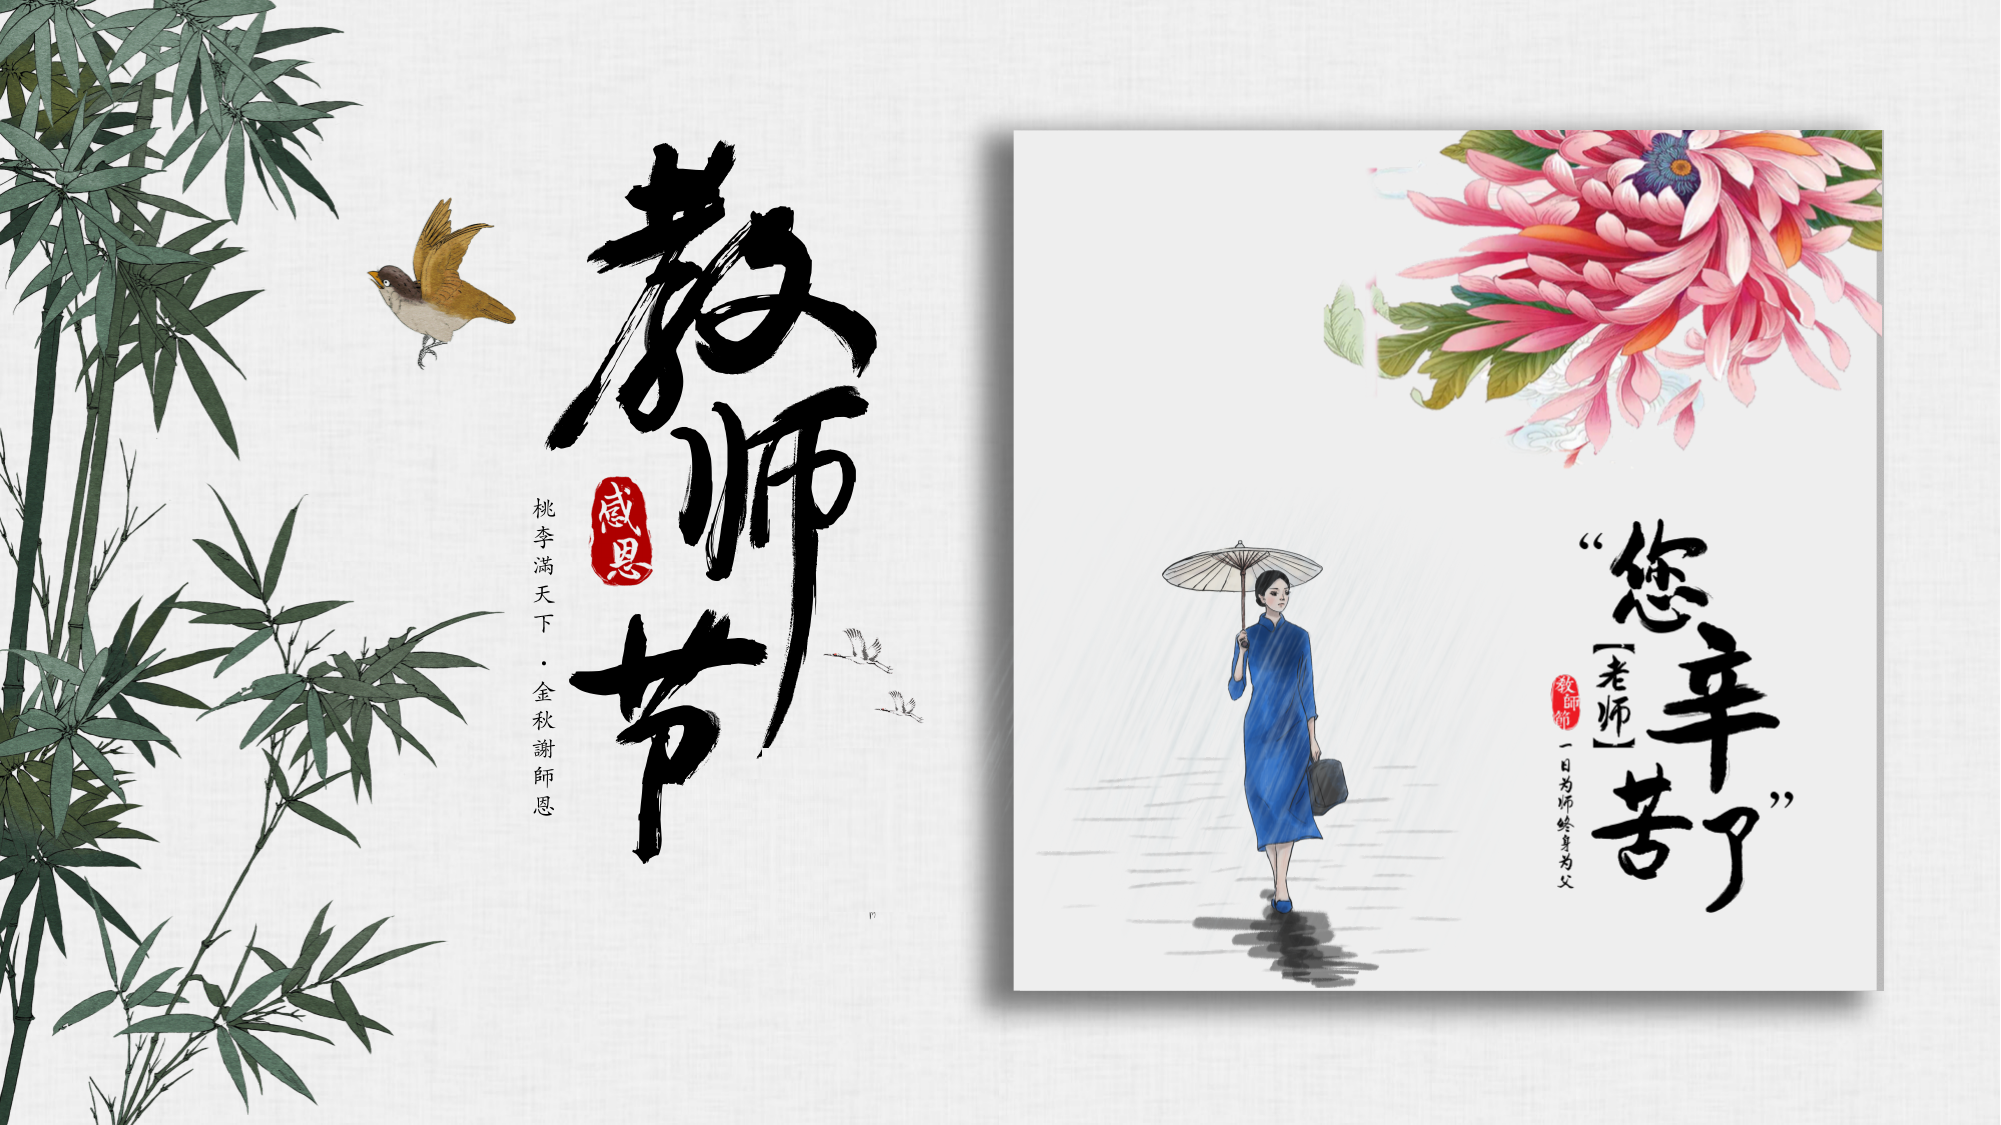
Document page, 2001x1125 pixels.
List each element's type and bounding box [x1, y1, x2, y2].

picture [0, 0, 528, 1125]
text_box [528, 46, 1071, 1012]
text_box [975, 130, 2000, 1053]
